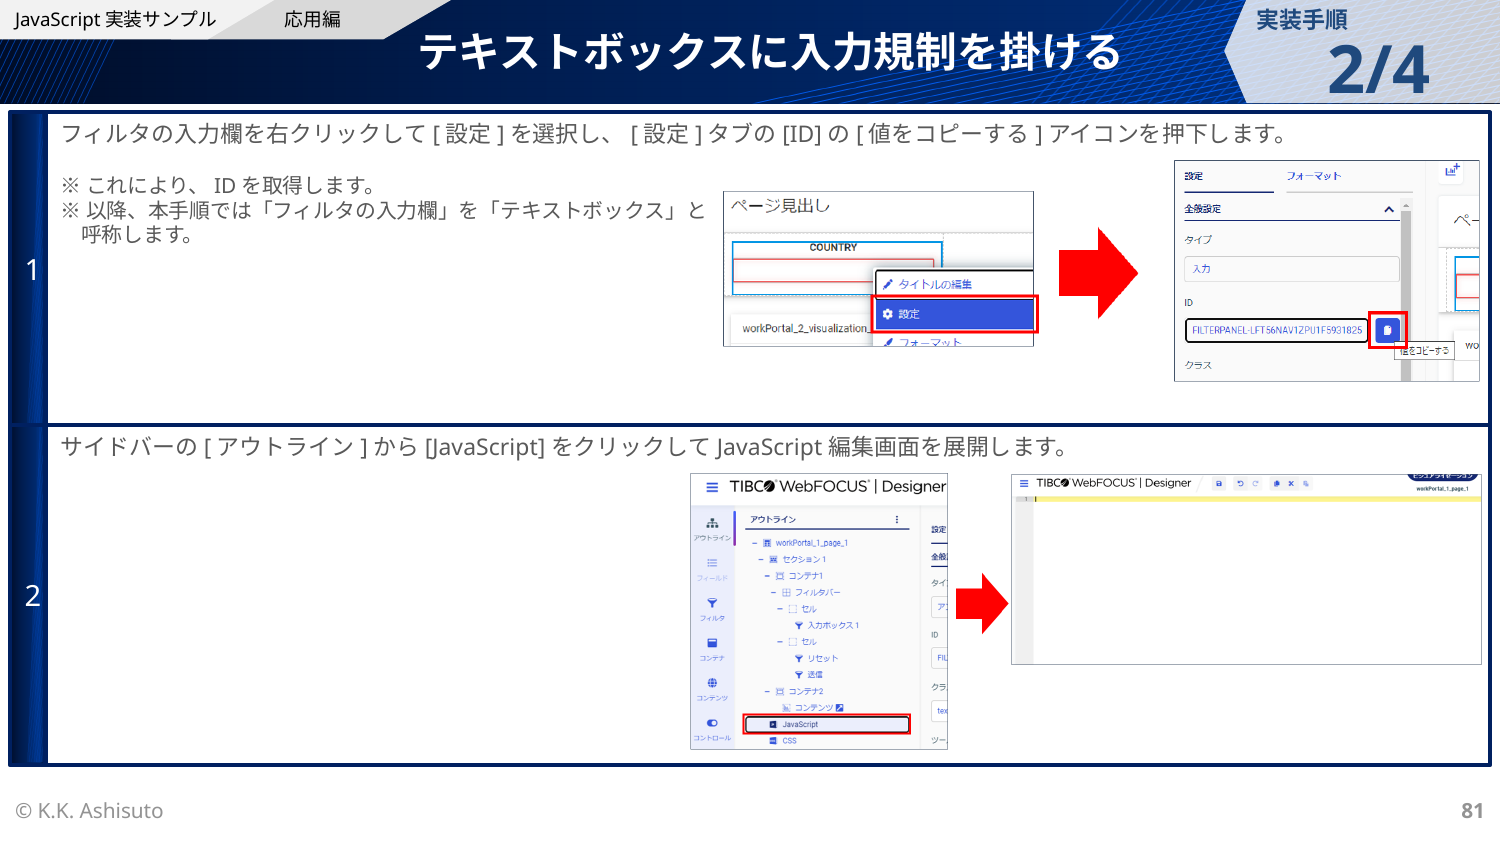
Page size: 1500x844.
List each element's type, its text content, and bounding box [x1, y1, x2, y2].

picture [718, 156, 1483, 385]
slide_number 81 [1409, 790, 1500, 836]
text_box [0, 0, 1500, 116]
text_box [9, 123, 1491, 424]
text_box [9, 424, 1491, 766]
picture [686, 471, 1483, 752]
footer © K.K. Ashisuto [0, 790, 402, 836]
